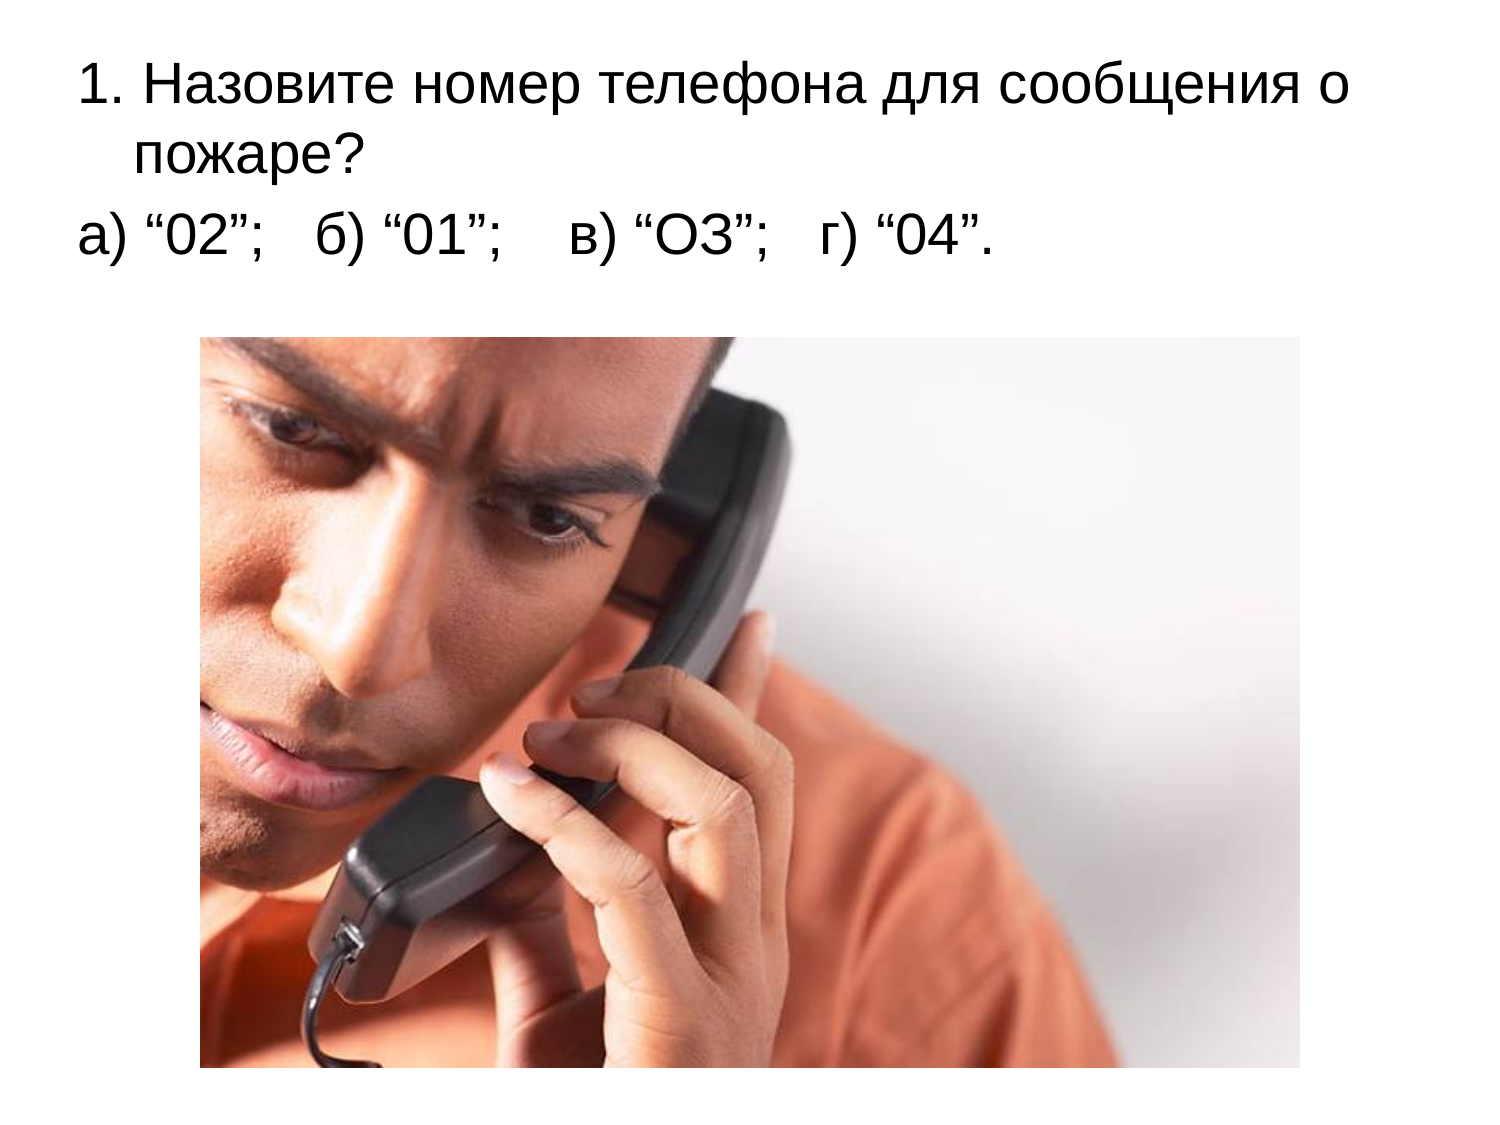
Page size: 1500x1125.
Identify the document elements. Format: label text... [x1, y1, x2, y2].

picture [199, 337, 1301, 1068]
list 1. Назовите номер телефона для сообщения о пожаре? а) “02”; б) “01”; в) “ОЗ”; г) “04”. [62, 37, 1413, 338]
